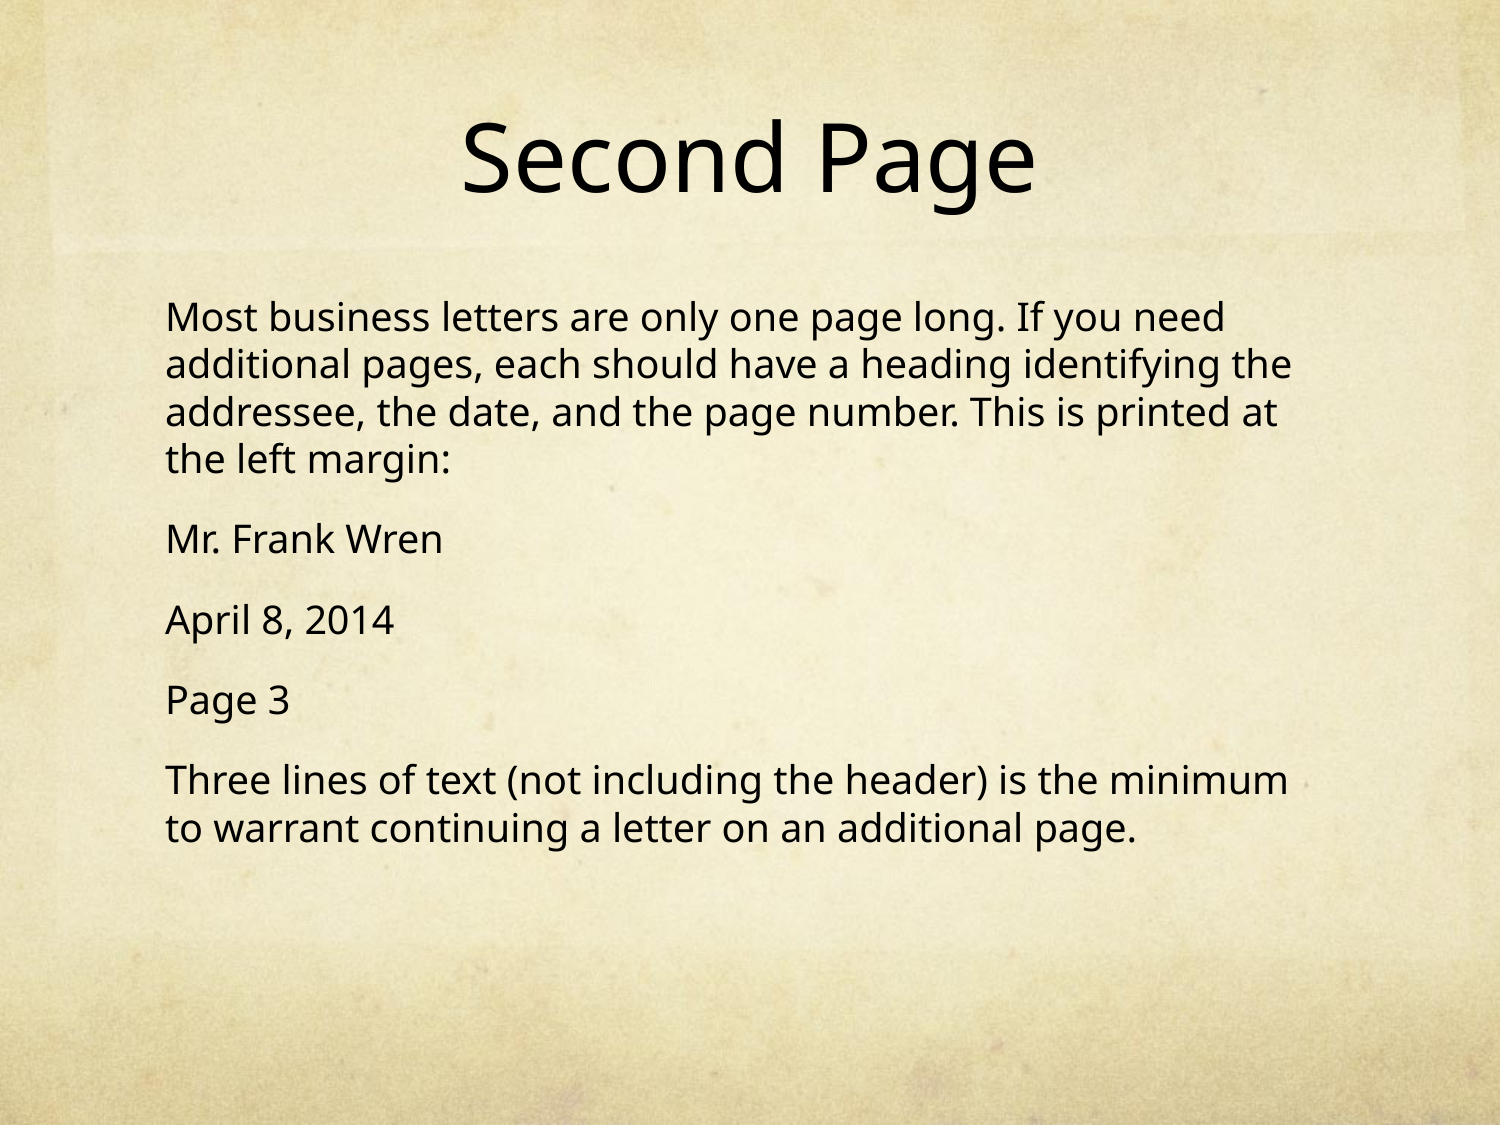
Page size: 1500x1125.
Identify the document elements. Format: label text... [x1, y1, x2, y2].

title Second Page [150, 82, 1350, 225]
picture [0, 0, 1500, 1125]
list Most business letters are only one page long. If you need additional pages, each should have a heading identifying the addressee, the date, and the page number. This is printed at the left margin: Mr. Frank Wren April 8, 2014 Page 3 Three lines of text (not including the header) is the minimum to warrant continuing a letter on an additional page. [150, 284, 1350, 950]
